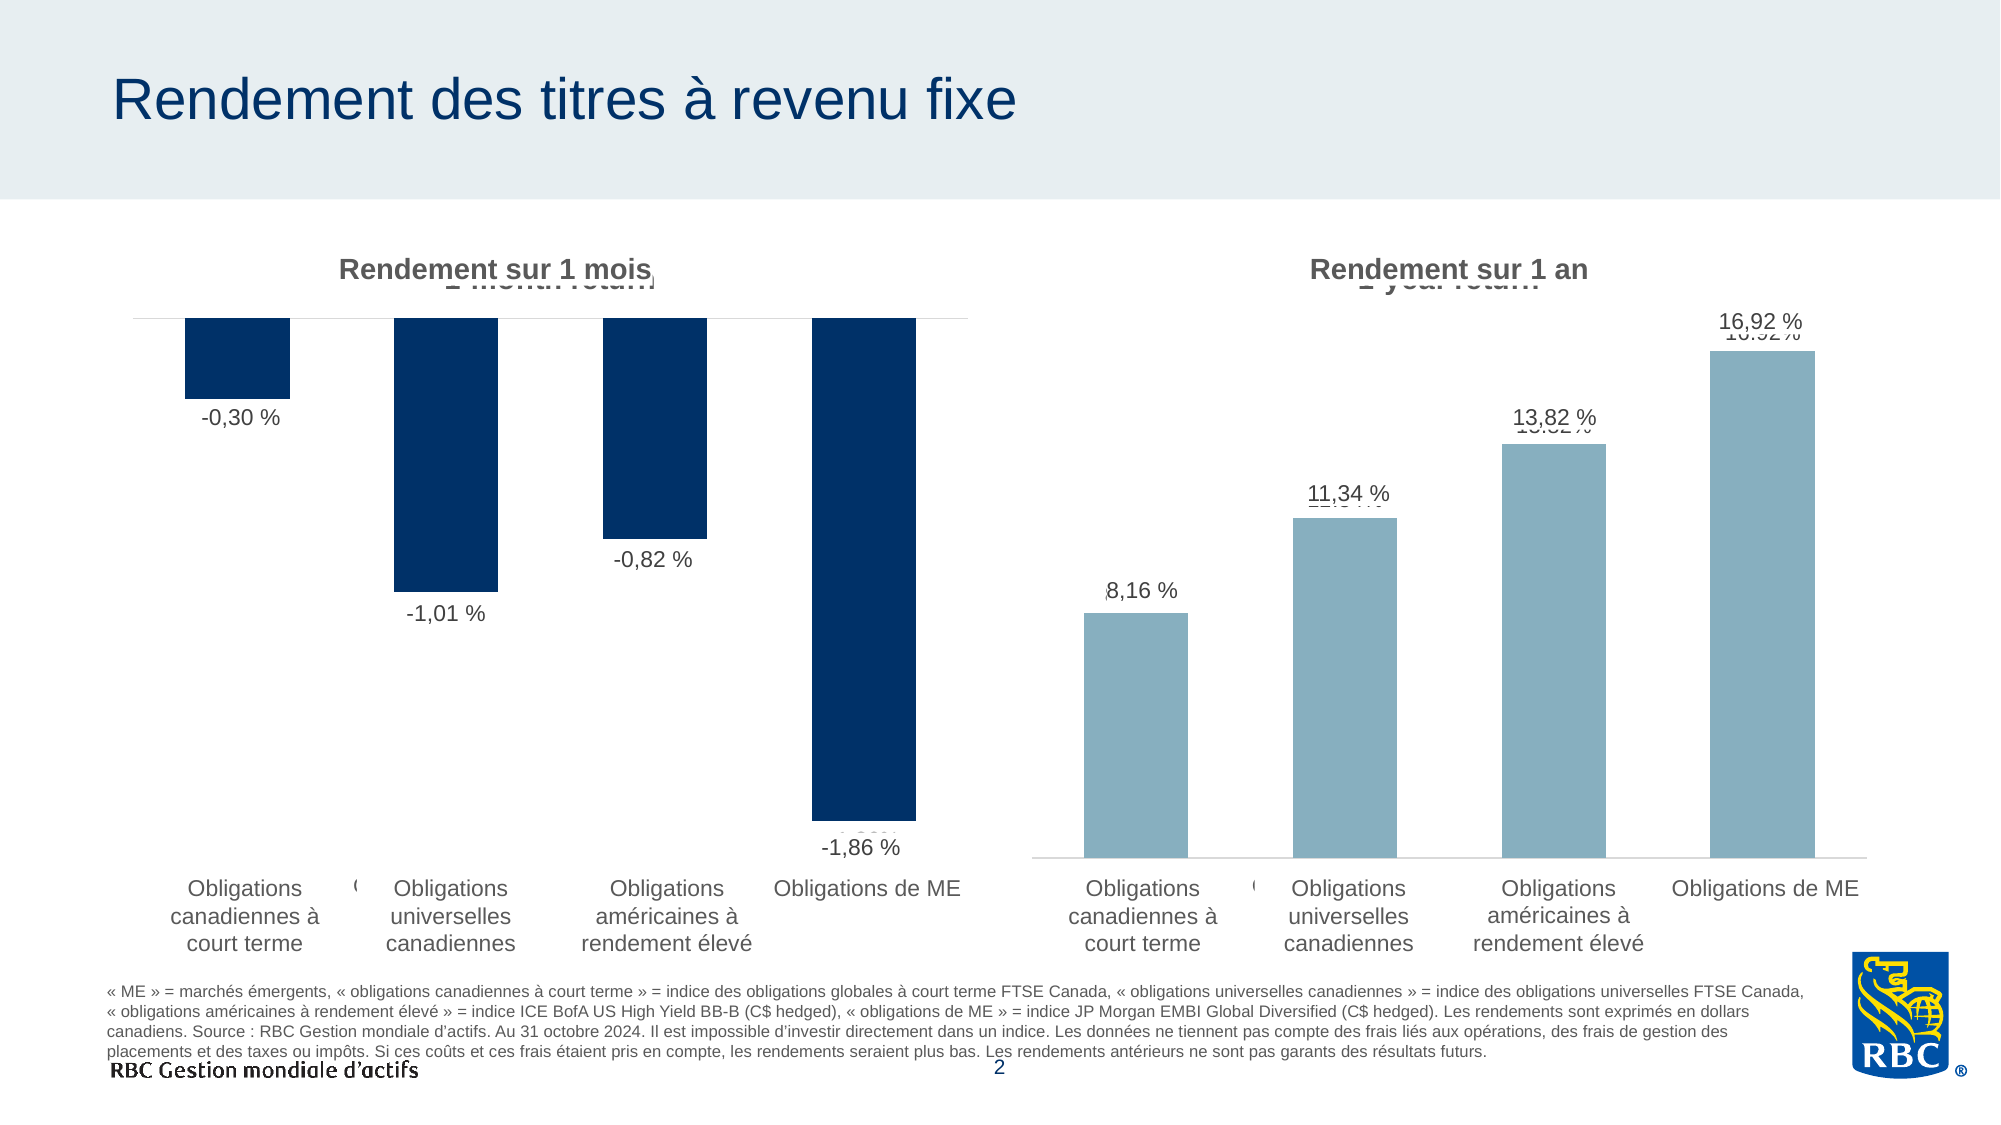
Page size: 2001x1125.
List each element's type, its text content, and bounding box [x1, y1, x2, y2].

text_box Obligations canadiennes à court terme [142, 937, 348, 957]
text_box Obligations universelles canadiennes [356, 937, 545, 957]
chart [115, 231, 986, 937]
text_box « ME » = marchés émergents, « obligations canadiennes à court terme » = indice des obligations globales à court terme FTSE Canada, « obligations universelles canadiennes » = indice des obligations universelles FTSE Canada, « obligations américaines à rendement élevé » = indice ICE BofA US High Yield BB-B (C$ hedged), « obligations de ME » = indice JP Morgan EMBI Global Diversified (C$ hedged). Les rendements sont exprimés en dollars canadiens. Source : RBC Gestion mondiale d’actifs. Au 31 octobre 2024. Il est impossible d’investir directement dans un indice. Les données ne tiennent pas compte des frais liés aux opérations, des frais de gestion des placements et des taxes ou impôts. Si ces coûts et ces frais étaient pris en compte, les rendements seraient plus bas. Les rendements antérieurs ne sont pas garants des résultats futurs. [93, 974, 1826, 1068]
text_box Obligations universelles canadiennes [1254, 937, 1443, 957]
slide_number 2 [959, 1068, 1041, 1082]
chart [1014, 231, 1885, 937]
title Rendement des titres à revenu fixe [112, 35, 1788, 167]
text_box Obligations canadiennes à court terme [1040, 937, 1246, 957]
text_box Obligations américaines à rendement élevé [578, 937, 756, 957]
picture [110, 1068, 418, 1078]
text_box Obligations américaines à rendement élevé [1470, 937, 1647, 956]
